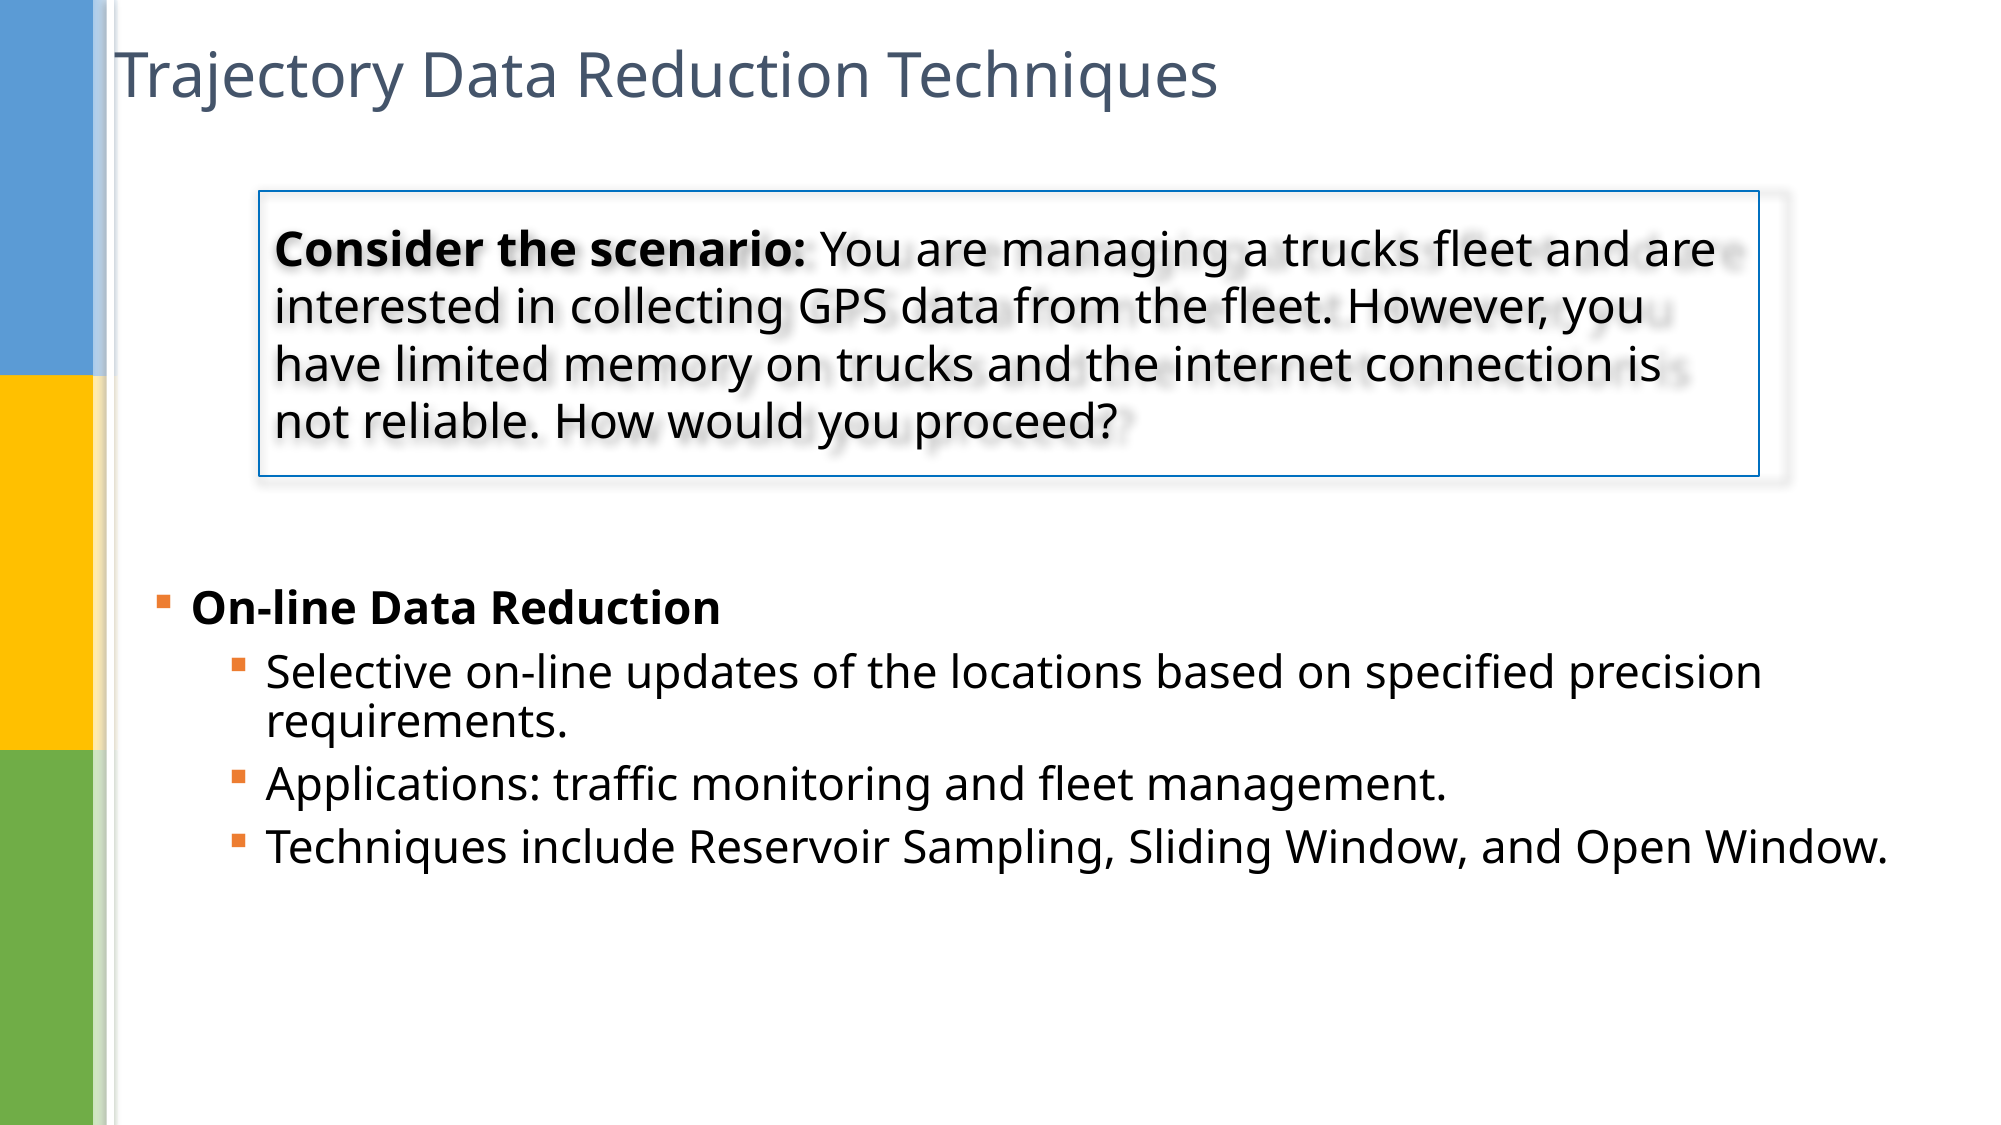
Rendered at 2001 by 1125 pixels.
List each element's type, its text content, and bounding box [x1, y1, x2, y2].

title Trajectory Data Reduction Techniques [99, 0, 1967, 145]
list On-line Data Reduction Selective on-line updates of the locations based on specified precision requirements. Applications: traffic monitoring and fleet management. Techniques include Reservoir Sampling, Sliding Window, and Open Window. [138, 577, 1928, 1040]
text_box Consider the scenario: You are managing a trucks fleet and are interested in collecting GPS data from the fleet. However, you have limited memory on trucks and the internet connection is not reliable. How would you proceed? [258, 190, 1760, 477]
